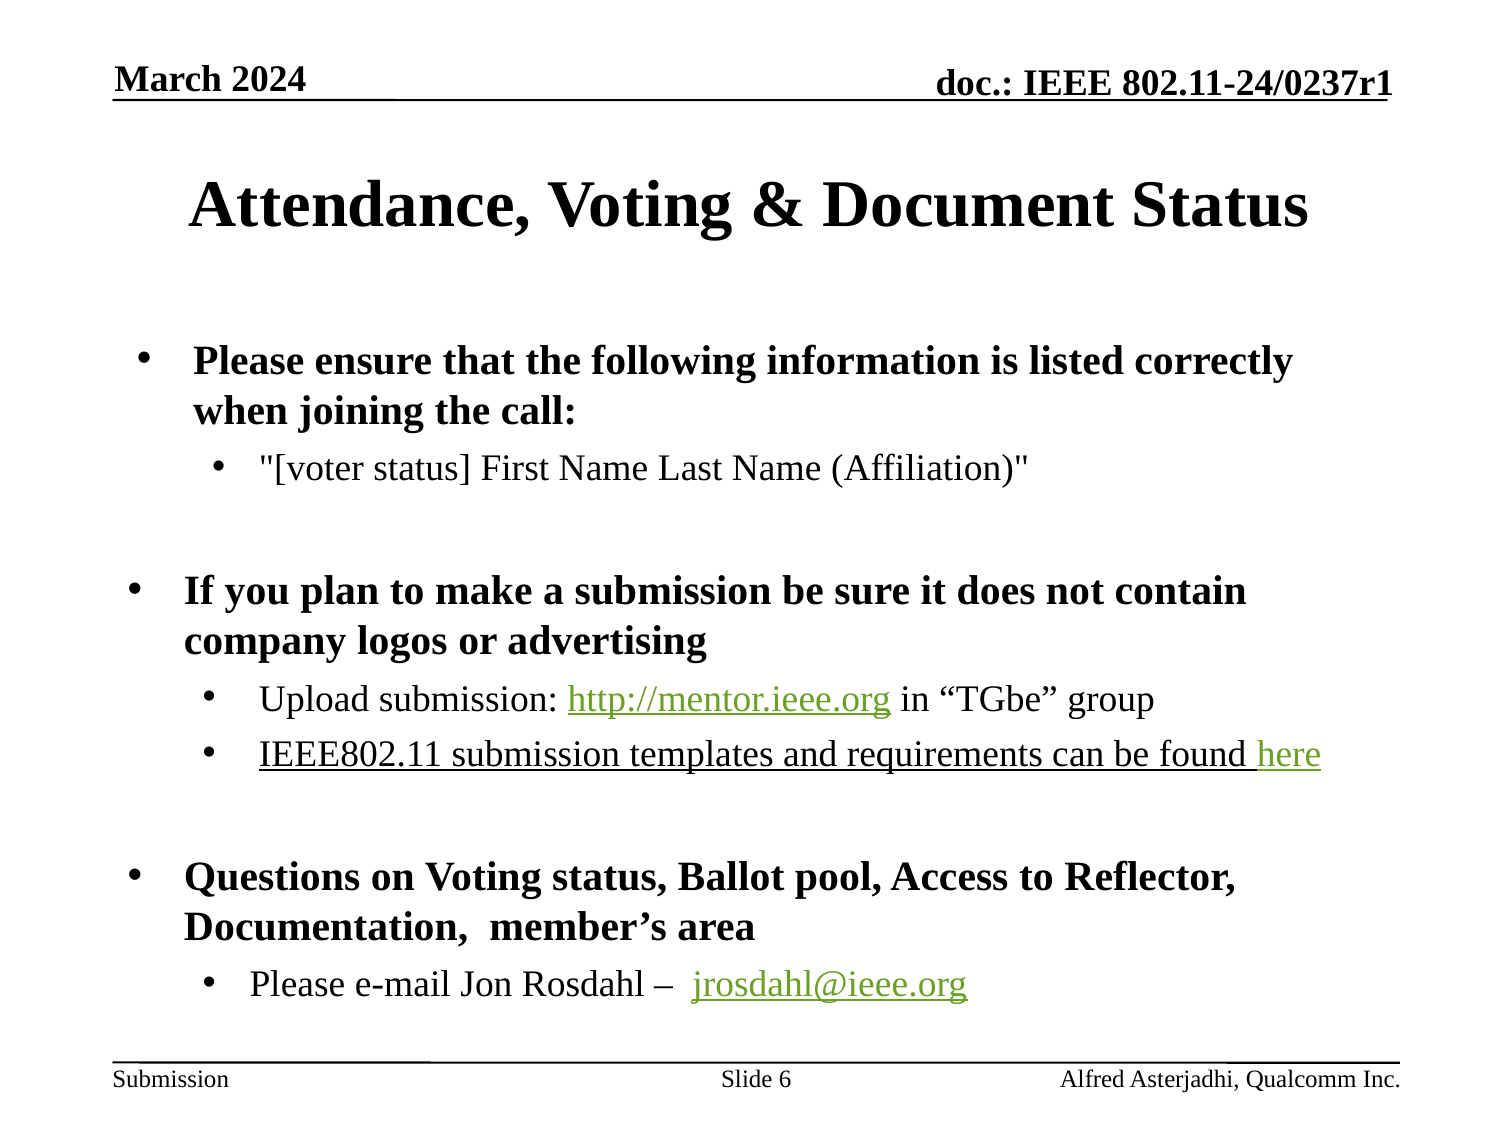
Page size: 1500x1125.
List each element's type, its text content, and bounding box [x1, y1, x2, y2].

title Attendance, Voting & Document Status [112, 112, 1388, 288]
list Please ensure that the following information is listed correctly when joining the call: "[voter status] First Name Last Name (Affiliation)" If you plan to make a submission be sure it does not contain company logos or advertising Upload submission: http://mentor.ieee.org in “TGbe” group IEEE802.11 submission templates and requirements can be found here Questions on Voting status, Ballot pool, Access to Reflector, Documentation, member’s area Please e-mail Jon Rosdahl – jrosdahl@ieee.org [112, 324, 1388, 1038]
slide_number Slide 6 [712, 1061, 800, 1123]
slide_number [114, 54, 423, 100]
footer Alfred Asterjadhi, Qualcomm Inc. [878, 1061, 1402, 1093]
